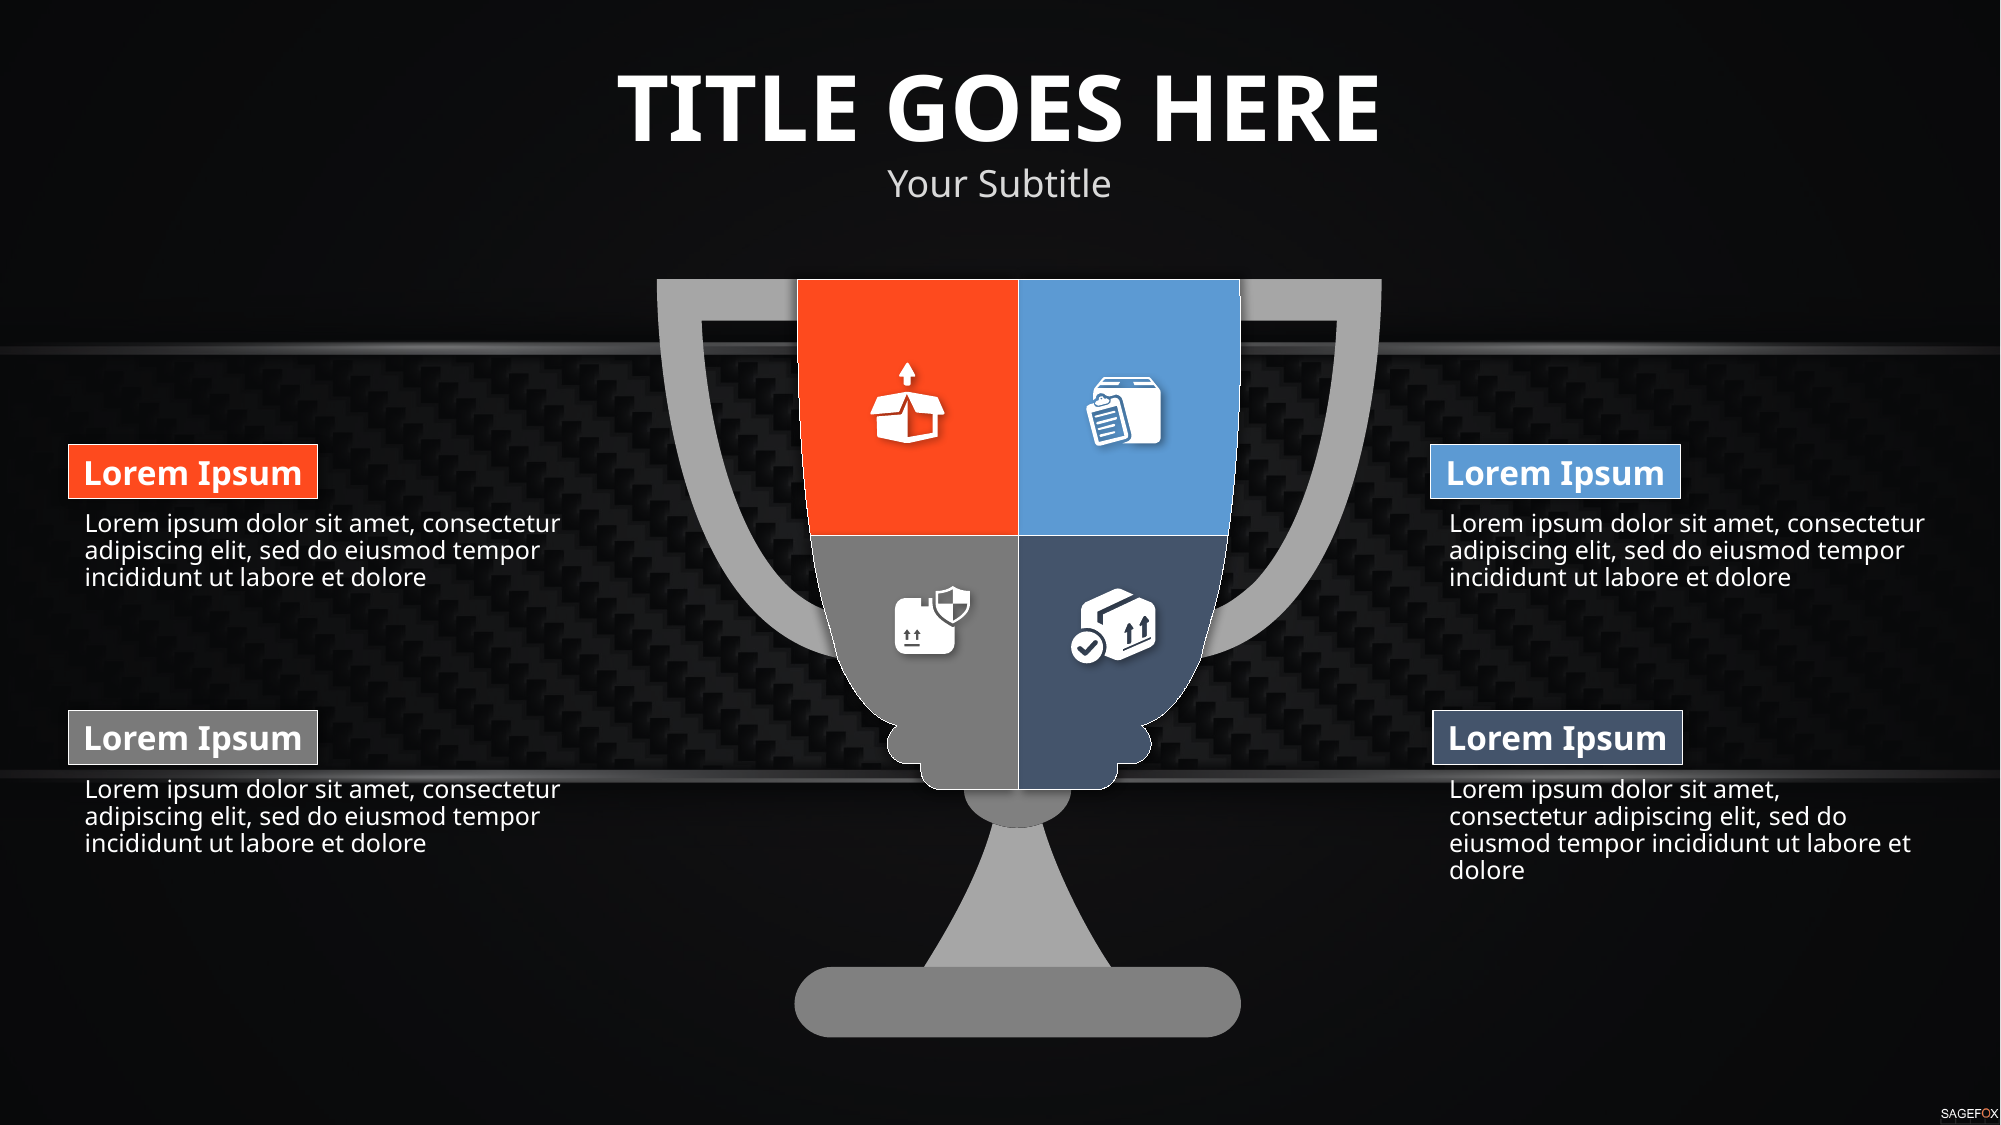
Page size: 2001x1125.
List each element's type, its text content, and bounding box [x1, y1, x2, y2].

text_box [69, 709, 595, 896]
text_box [652, 279, 1387, 1038]
text_box TITLE GOES HERE Your Subtitle [548, 42, 1452, 212]
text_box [1434, 709, 1930, 896]
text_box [69, 443, 595, 630]
picture [0, 0, 2001, 1125]
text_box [1434, 443, 1960, 630]
